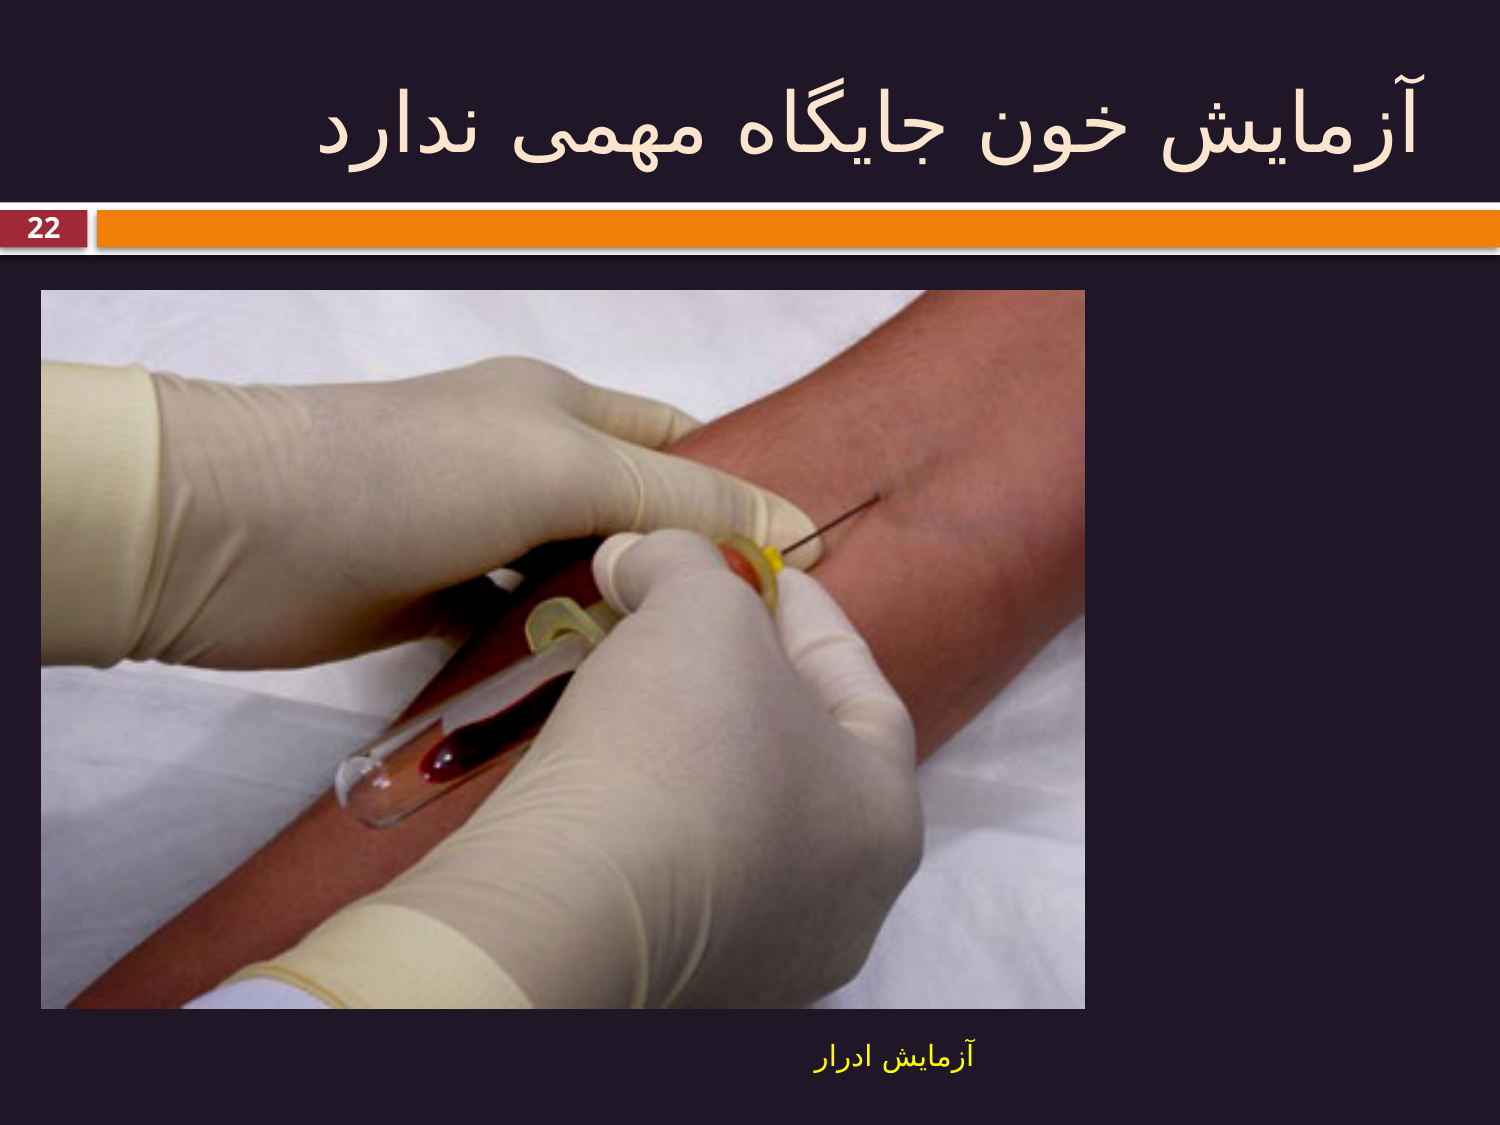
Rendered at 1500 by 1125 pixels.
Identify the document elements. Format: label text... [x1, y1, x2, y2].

footer آزمایش ادرار [99, 1024, 990, 1085]
picture [40, 290, 1086, 1009]
slide_number 22 [0, 208, 88, 249]
title آزمایش خون جایگاه مهمی ندارد [99, 37, 1438, 200]
